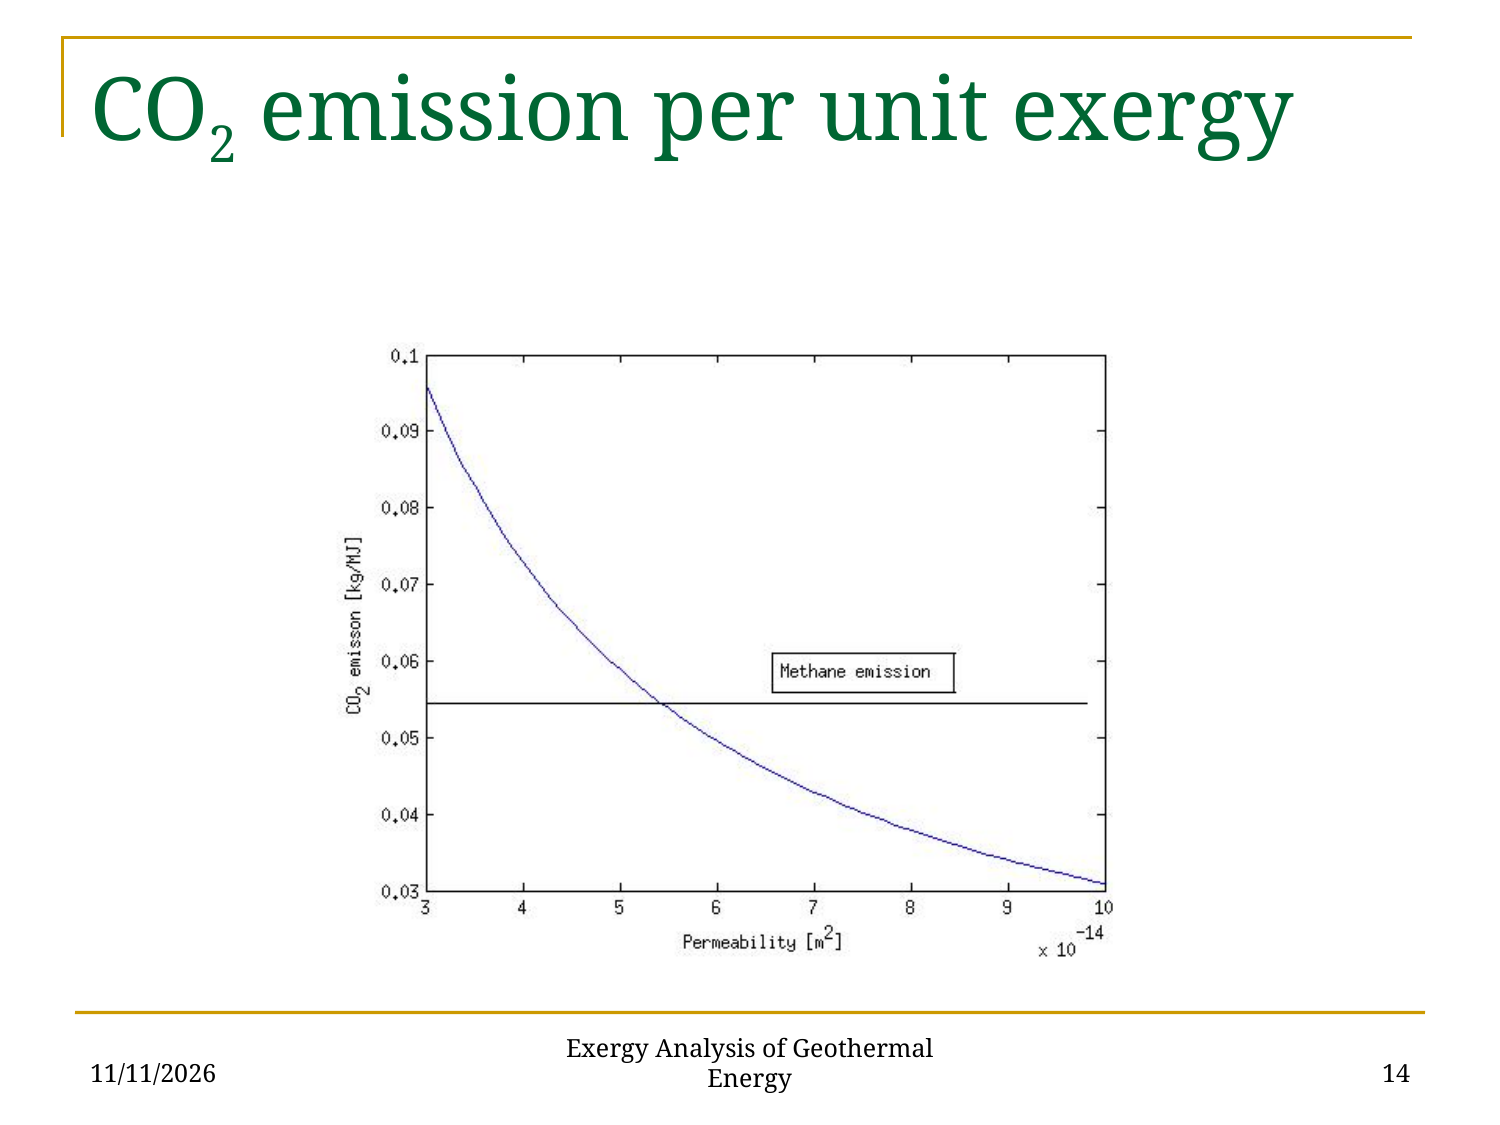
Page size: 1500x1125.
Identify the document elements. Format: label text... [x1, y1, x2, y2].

footer Exergy Analysis of Geothermal Energy [512, 1024, 988, 1101]
slide_number 14 [1074, 1023, 1426, 1100]
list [312, 305, 1188, 963]
title CO2 emission per unit exergy [74, 45, 1426, 233]
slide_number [74, 1023, 426, 1100]
